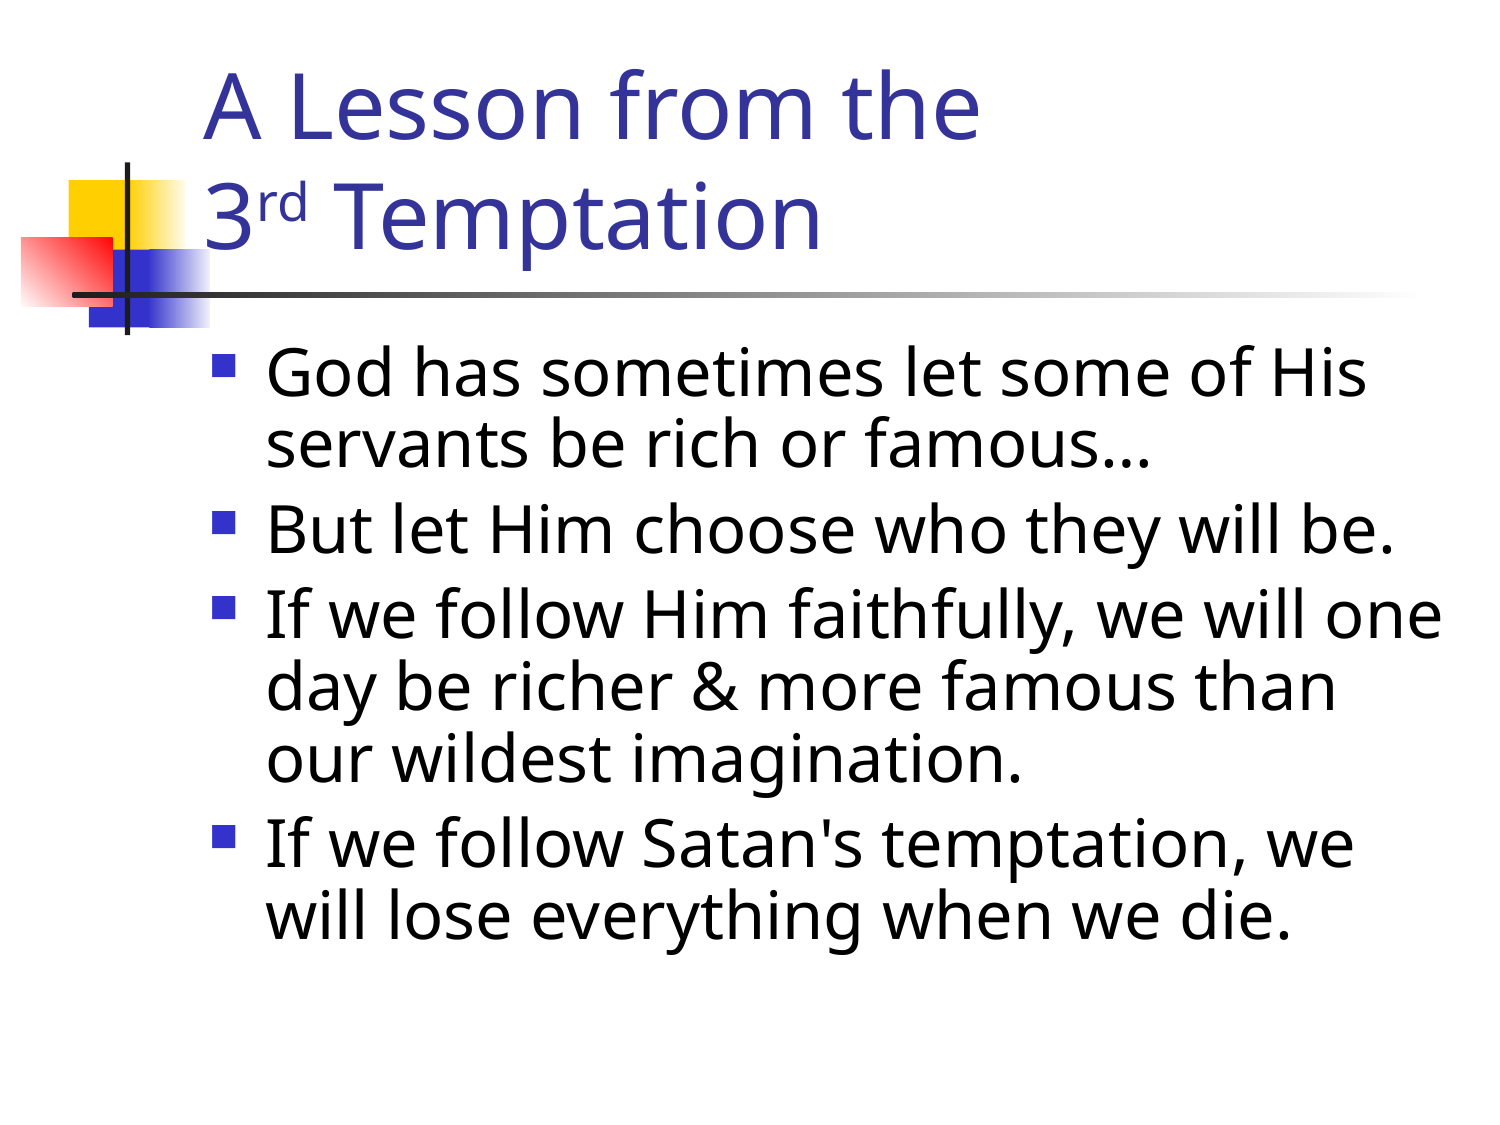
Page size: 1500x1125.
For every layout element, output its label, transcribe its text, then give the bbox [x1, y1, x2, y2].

title A Lesson from the 3rd Temptation [188, 35, 1468, 275]
list God has sometimes let some of His servants be rich or famous… But let Him choose who they will be. If we follow Him faithfully, we will one day be richer & more famous than our wildest imagination. If we follow Satan's temptation, we will lose everything when we die. [193, 331, 1469, 1006]
